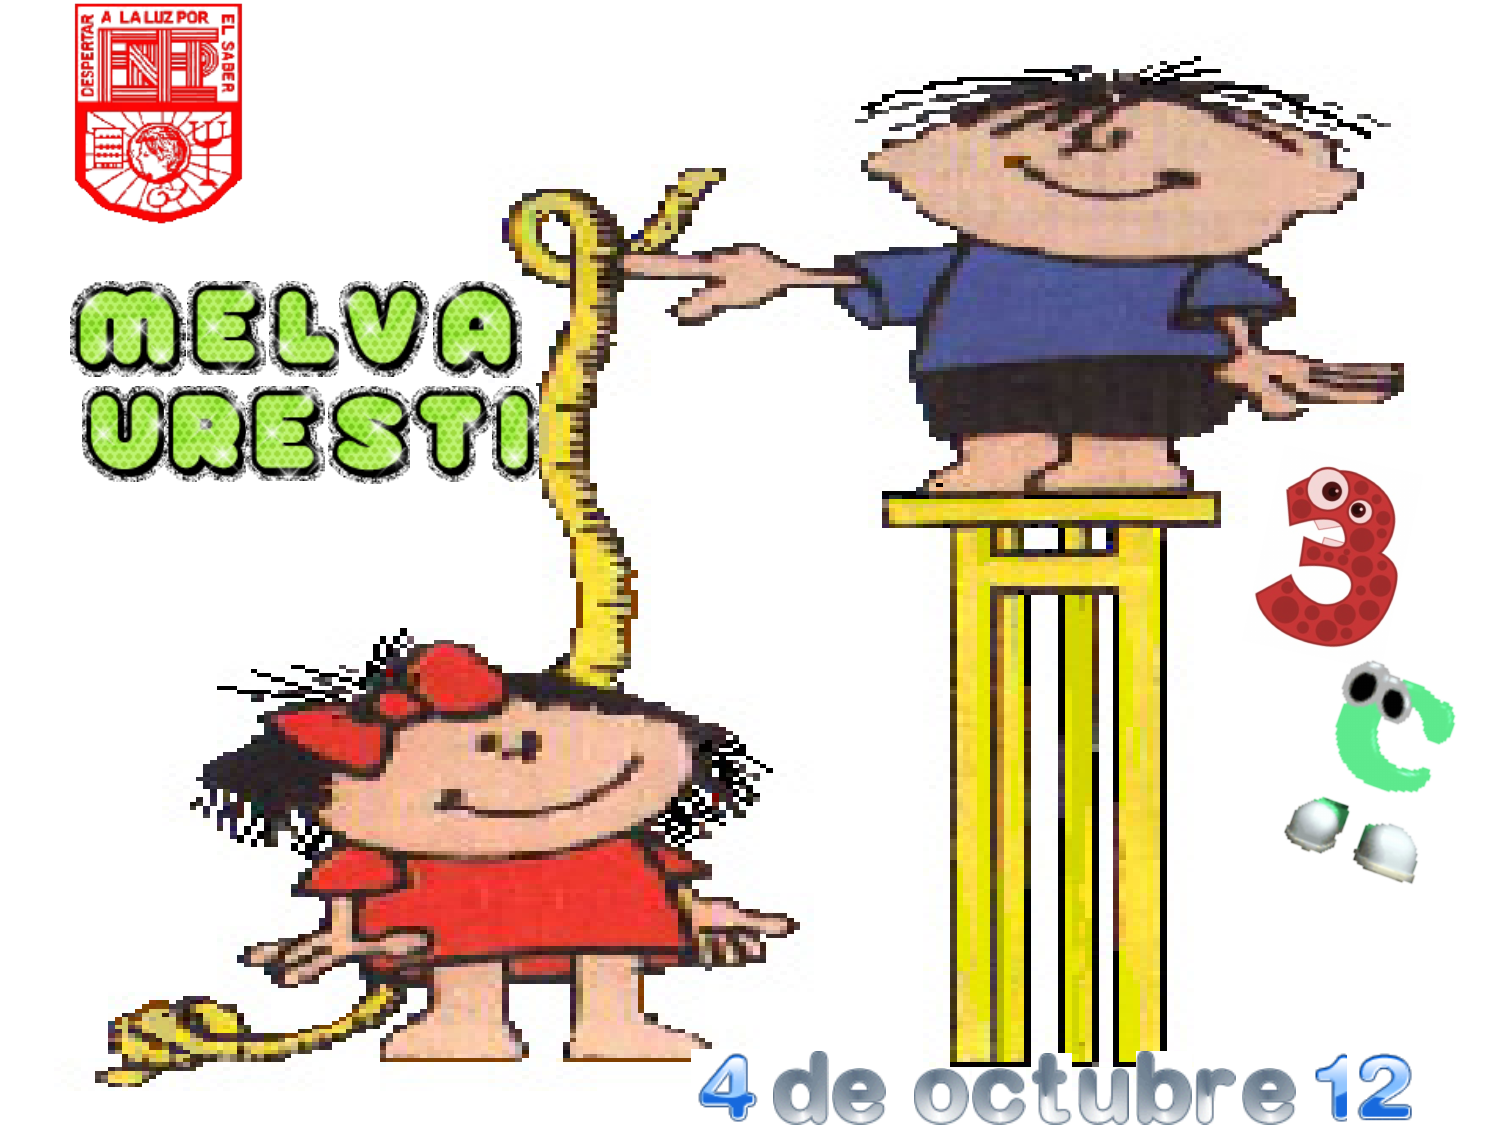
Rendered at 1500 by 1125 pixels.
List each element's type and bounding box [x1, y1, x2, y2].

picture [0, 0, 1500, 1125]
text_box [1261, 457, 1463, 898]
text_box [70, 280, 540, 484]
text_box [691, 1049, 1423, 1125]
